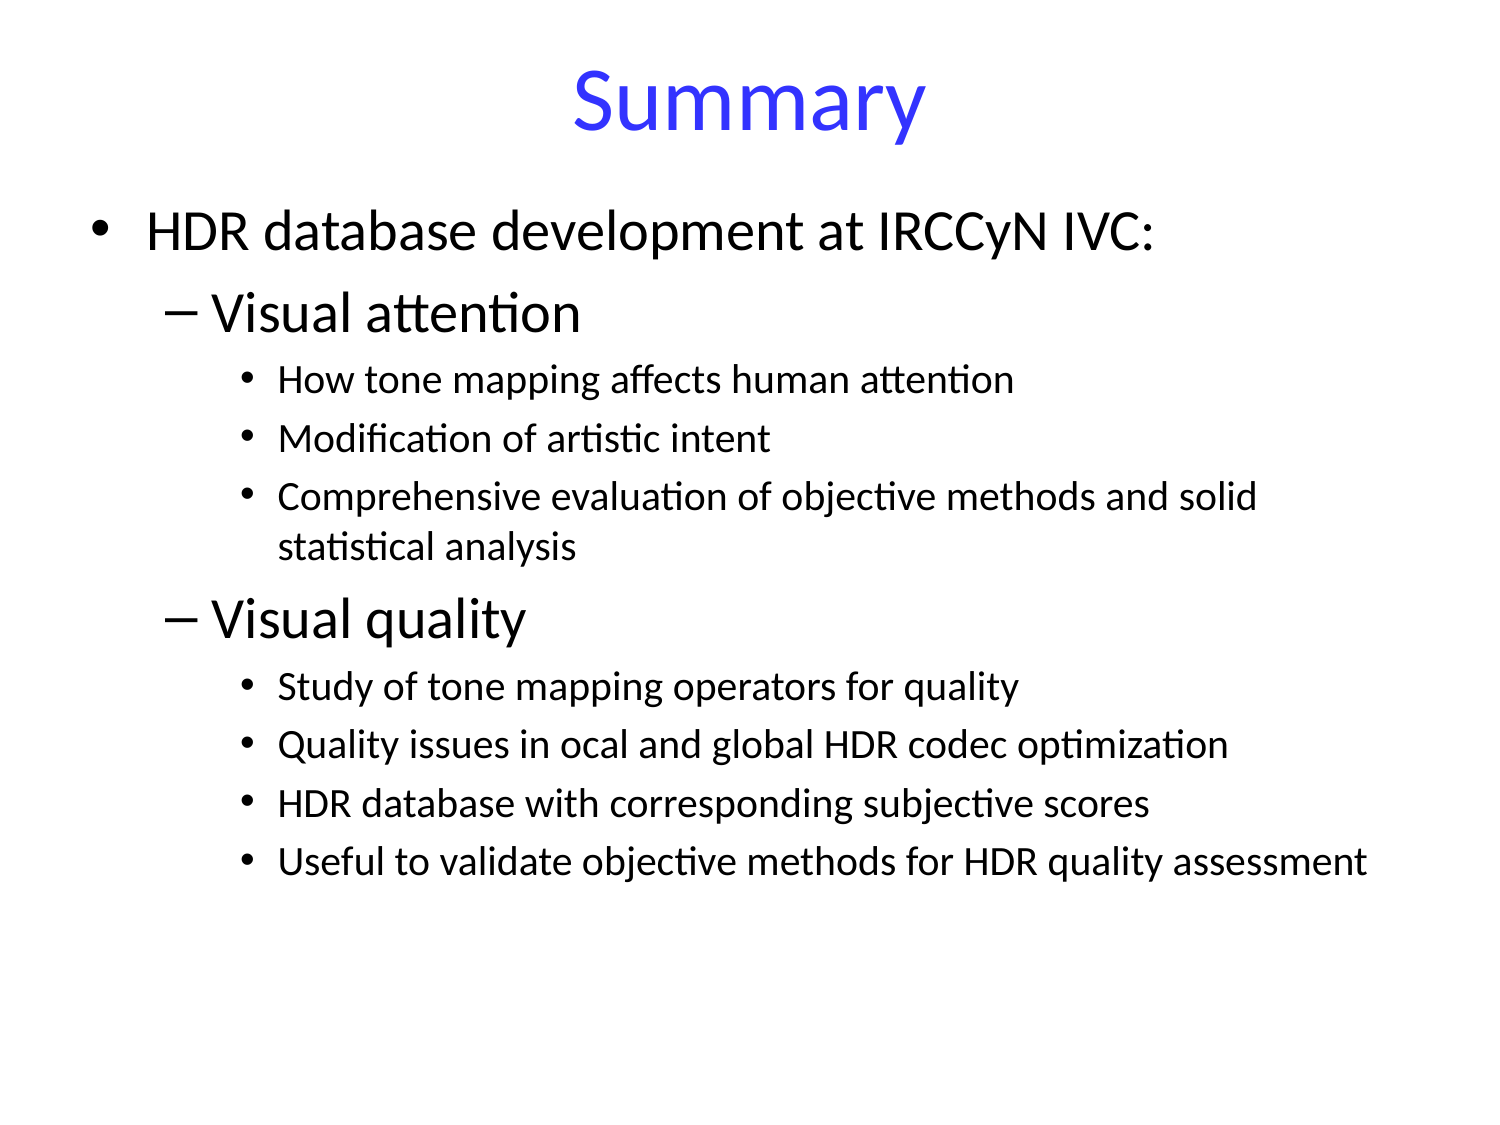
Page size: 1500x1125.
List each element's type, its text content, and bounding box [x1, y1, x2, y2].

title Summary [74, 0, 1426, 188]
list HDR database development at IRCCyN IVC: Visual attention How tone mapping affects human attention Modification of artistic intent Comprehensive evaluation of objective methods and solid statistical analysis Visual quality Study of tone mapping operators for quality Quality issues in ocal and global HDR codec optimization HDR database with corresponding subjective scores Useful to validate objective methods for HDR quality assessment [74, 188, 1426, 1006]
